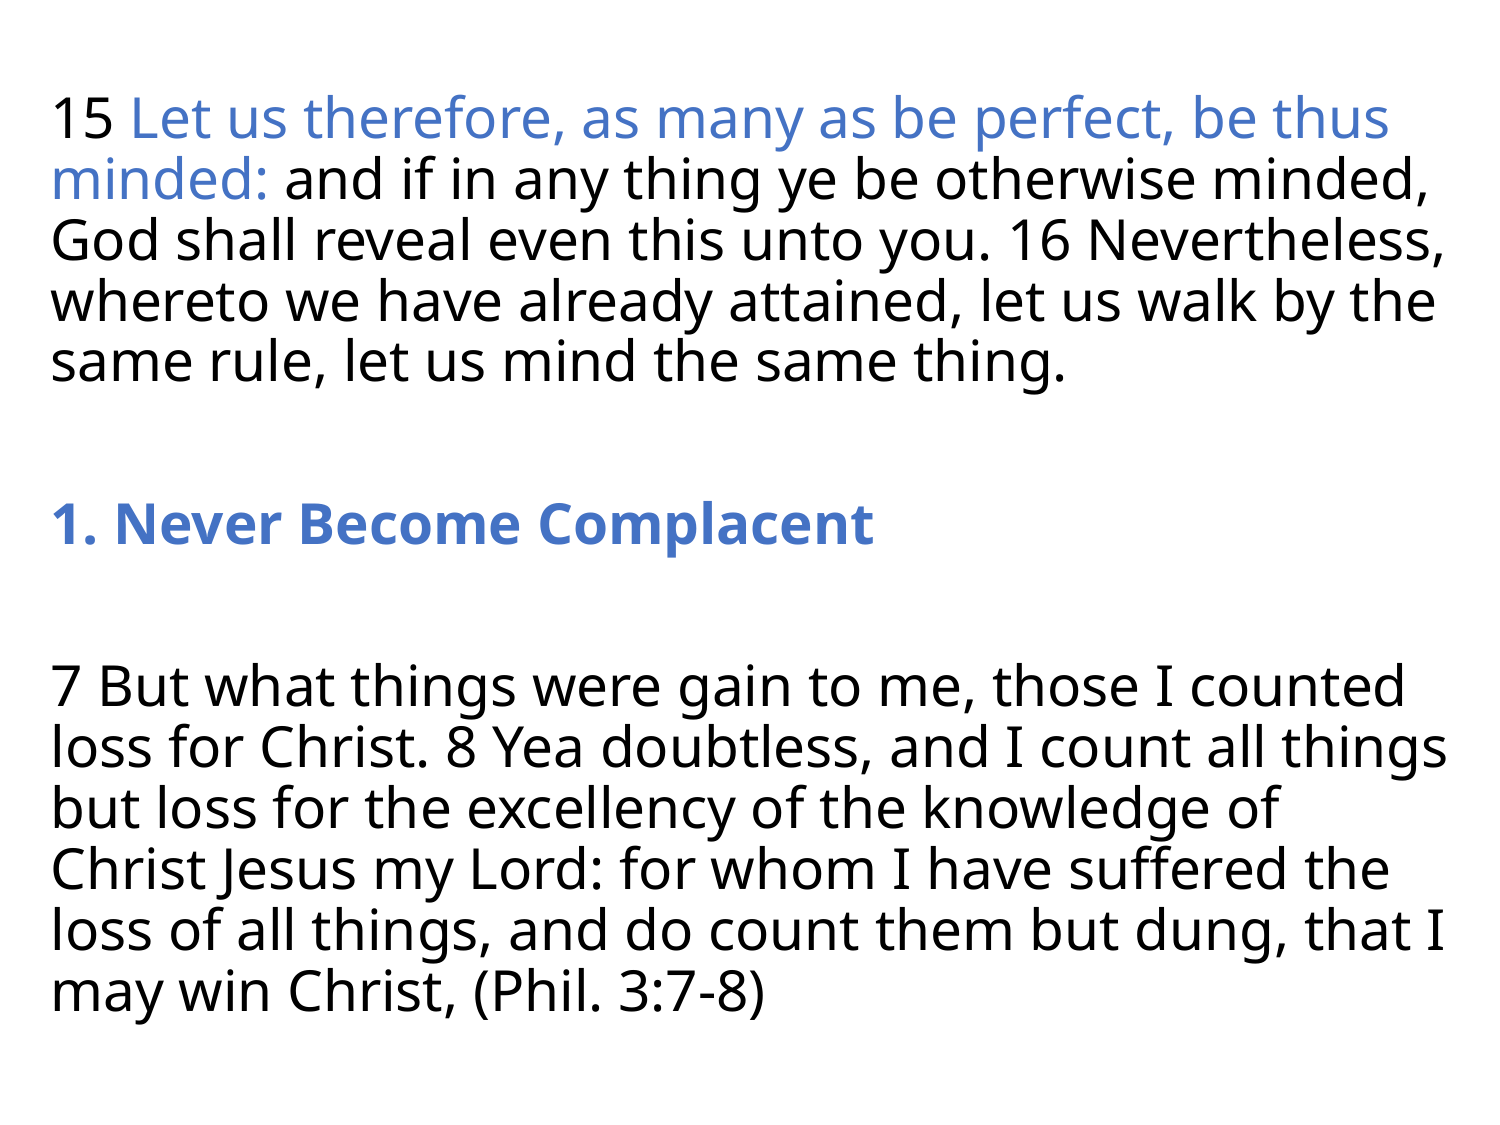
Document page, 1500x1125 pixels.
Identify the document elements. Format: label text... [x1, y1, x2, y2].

list 15 Let us therefore, as many as be perfect, be thus minded: and if in any thing ye be otherwise minded, God shall reveal even this unto you. 16 Nevertheless, whereto we have already attained, let us walk by the same rule, let us mind the same thing. 1. Never Become Complacent 7 But what things were gain to me, those I counted loss for Christ. 8 Yea doubtless, and I count all things but loss for the excellency of the knowledge of Christ Jesus my Lord: for whom I have suffered the loss of all things, and do count them but dung, that I may win Christ, (Phil. 3:7-8) [35, 30, 1467, 1099]
